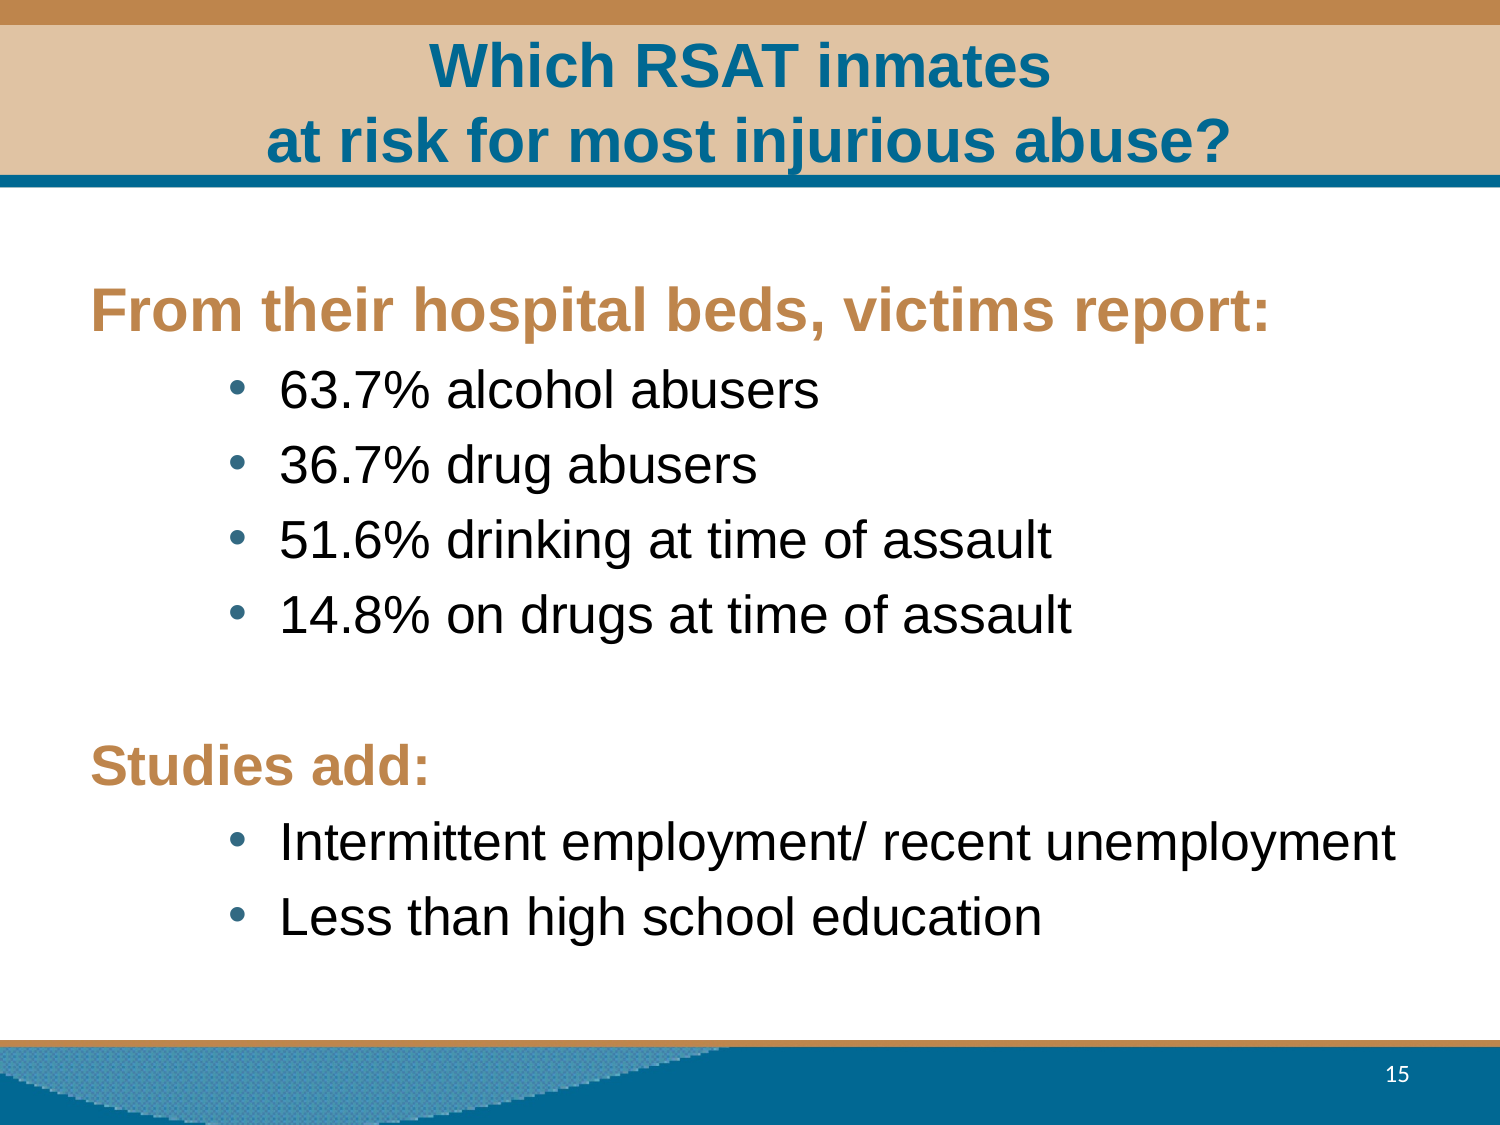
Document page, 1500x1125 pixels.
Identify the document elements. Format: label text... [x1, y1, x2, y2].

list From their hospital beds, victims report: 63.7% alcohol abusers 36.7% drug abusers 51.6% drinking at time of assault 14.8% on drugs at time of assault Studies add: Intermittent employment/ recent unemployment Less than high school education [75, 262, 1425, 1005]
picture [0, 1040, 1500, 1125]
title Which RSAT inmates at risk for most injurious abuse? [0, 12, 1500, 188]
slide_number 15 [1074, 1042, 1425, 1103]
